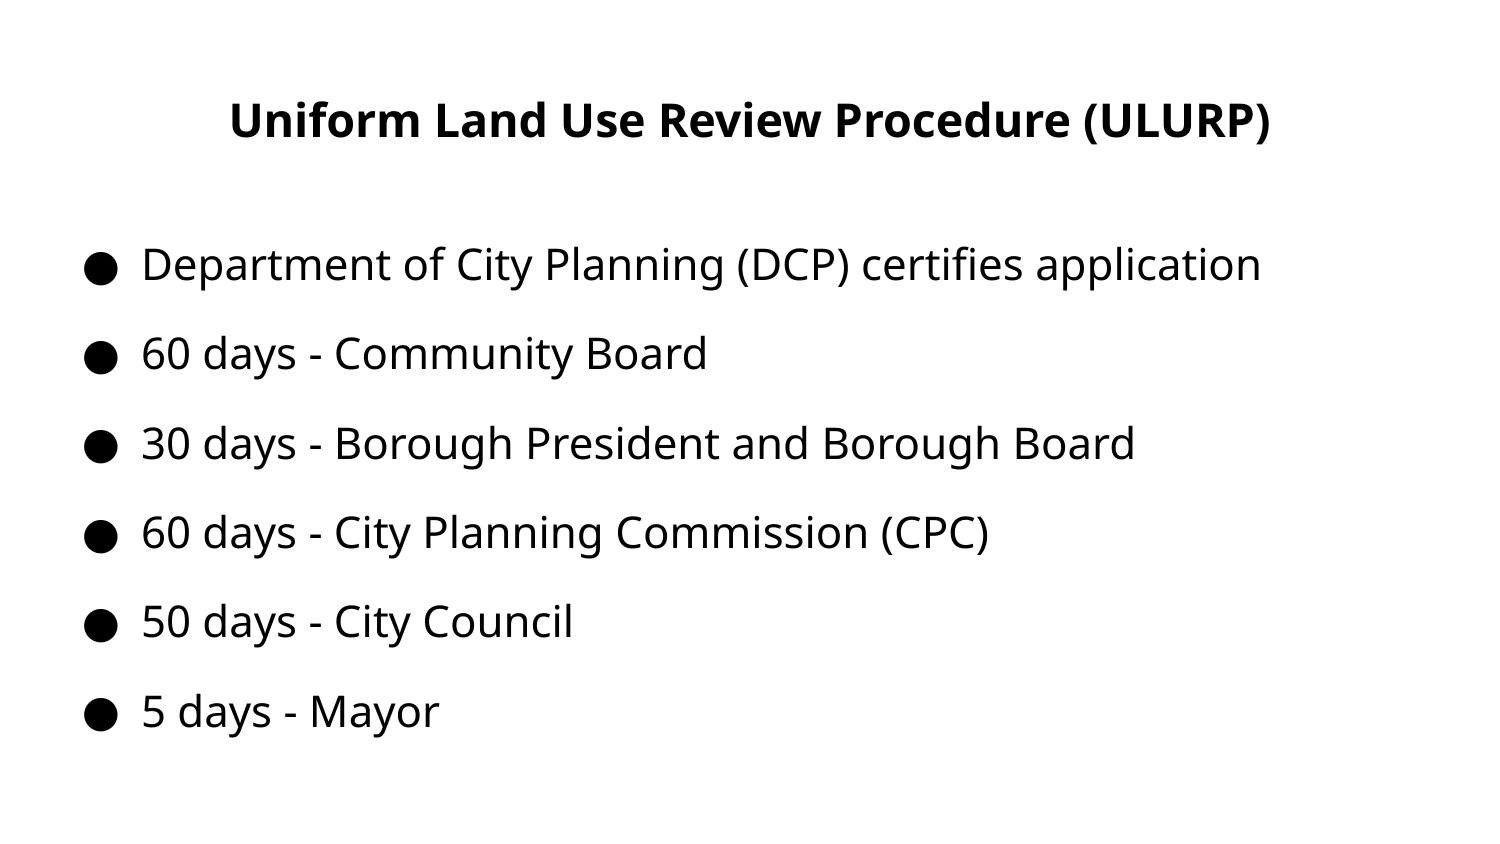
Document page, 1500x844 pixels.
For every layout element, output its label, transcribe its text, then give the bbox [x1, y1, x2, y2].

list Department of City Planning (DCP) certifies application 60 days - Community Board 30 days - Borough President and Borough Board 60 days - City Planning Commission (CPC) 50 days - City Council 5 days - Mayor [51, 189, 1449, 802]
title Uniform Land Use Review Procedure (ULURP) [51, 72, 1449, 167]
